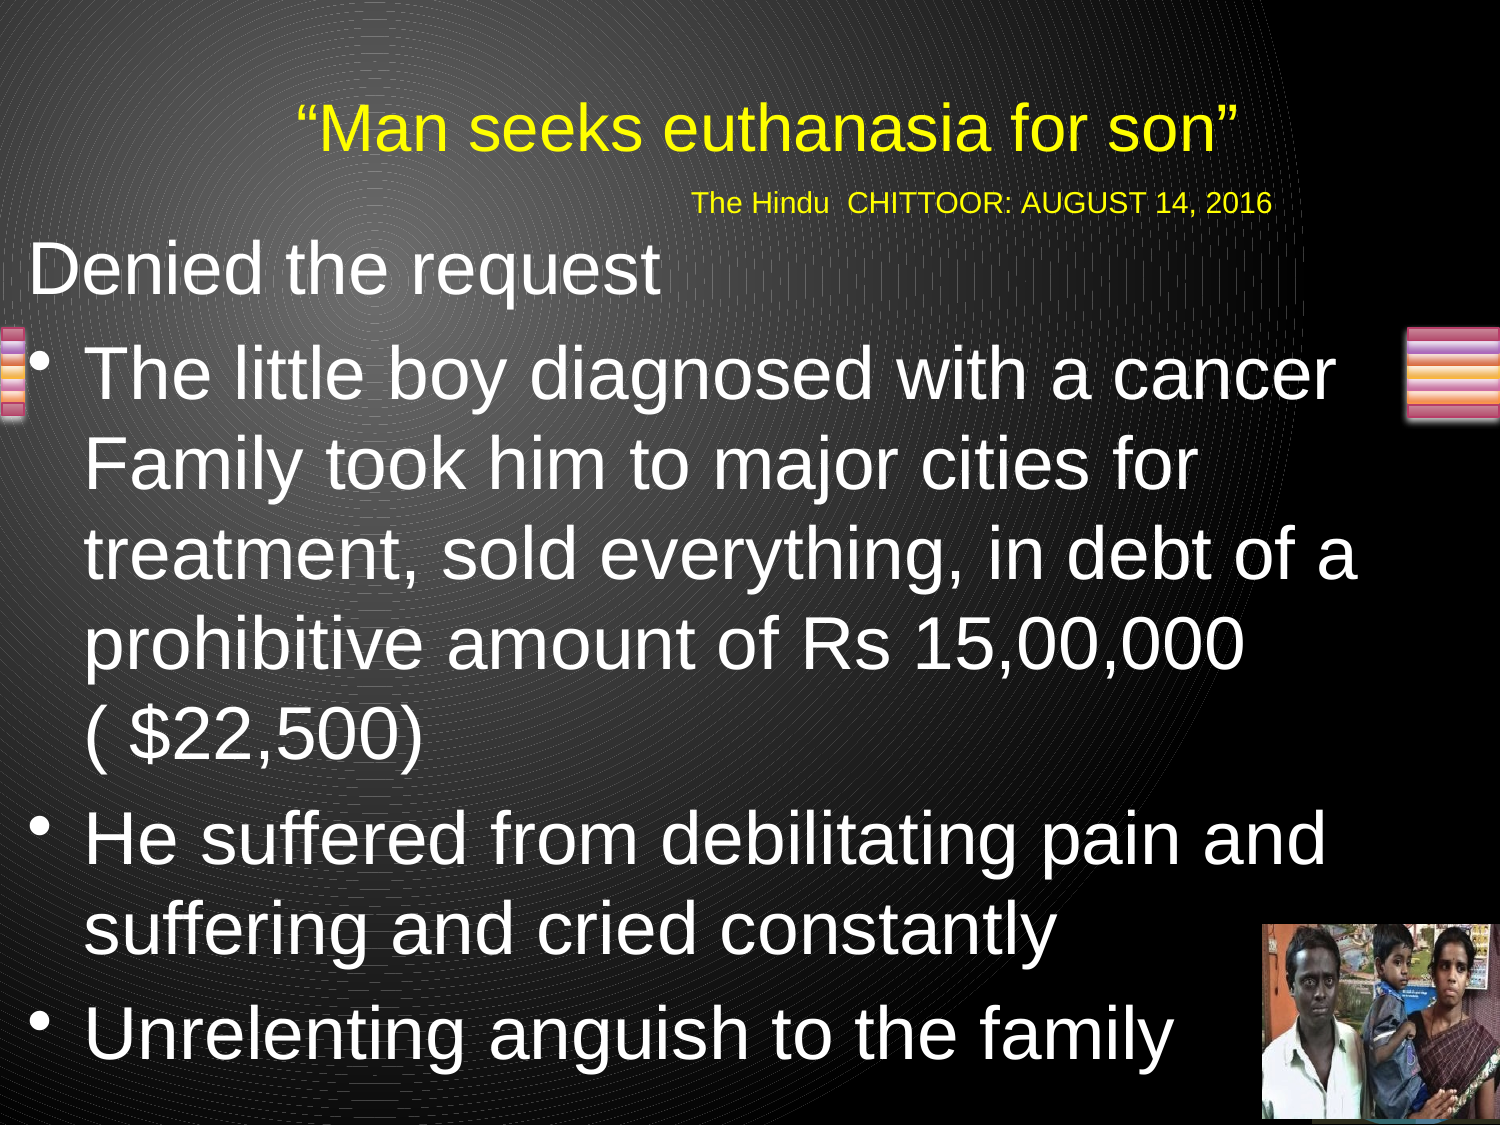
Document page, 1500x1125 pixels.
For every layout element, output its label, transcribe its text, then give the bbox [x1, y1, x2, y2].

picture [1261, 924, 1500, 1120]
list Denied the request The little boy diagnosed with a cancer Family took him to major cities for treatment, sold everything, in debt of a prohibitive amount of Rs 15,00,000 ( $22,500) He suffered from debilitating pain and suffering and cried constantly Unrelenting anguish to the family [12, 212, 1500, 1005]
title “Man seeks euthanasia for son” The Hindu CHITTOOR: AUGUST 14, 2016 [37, 75, 1500, 212]
